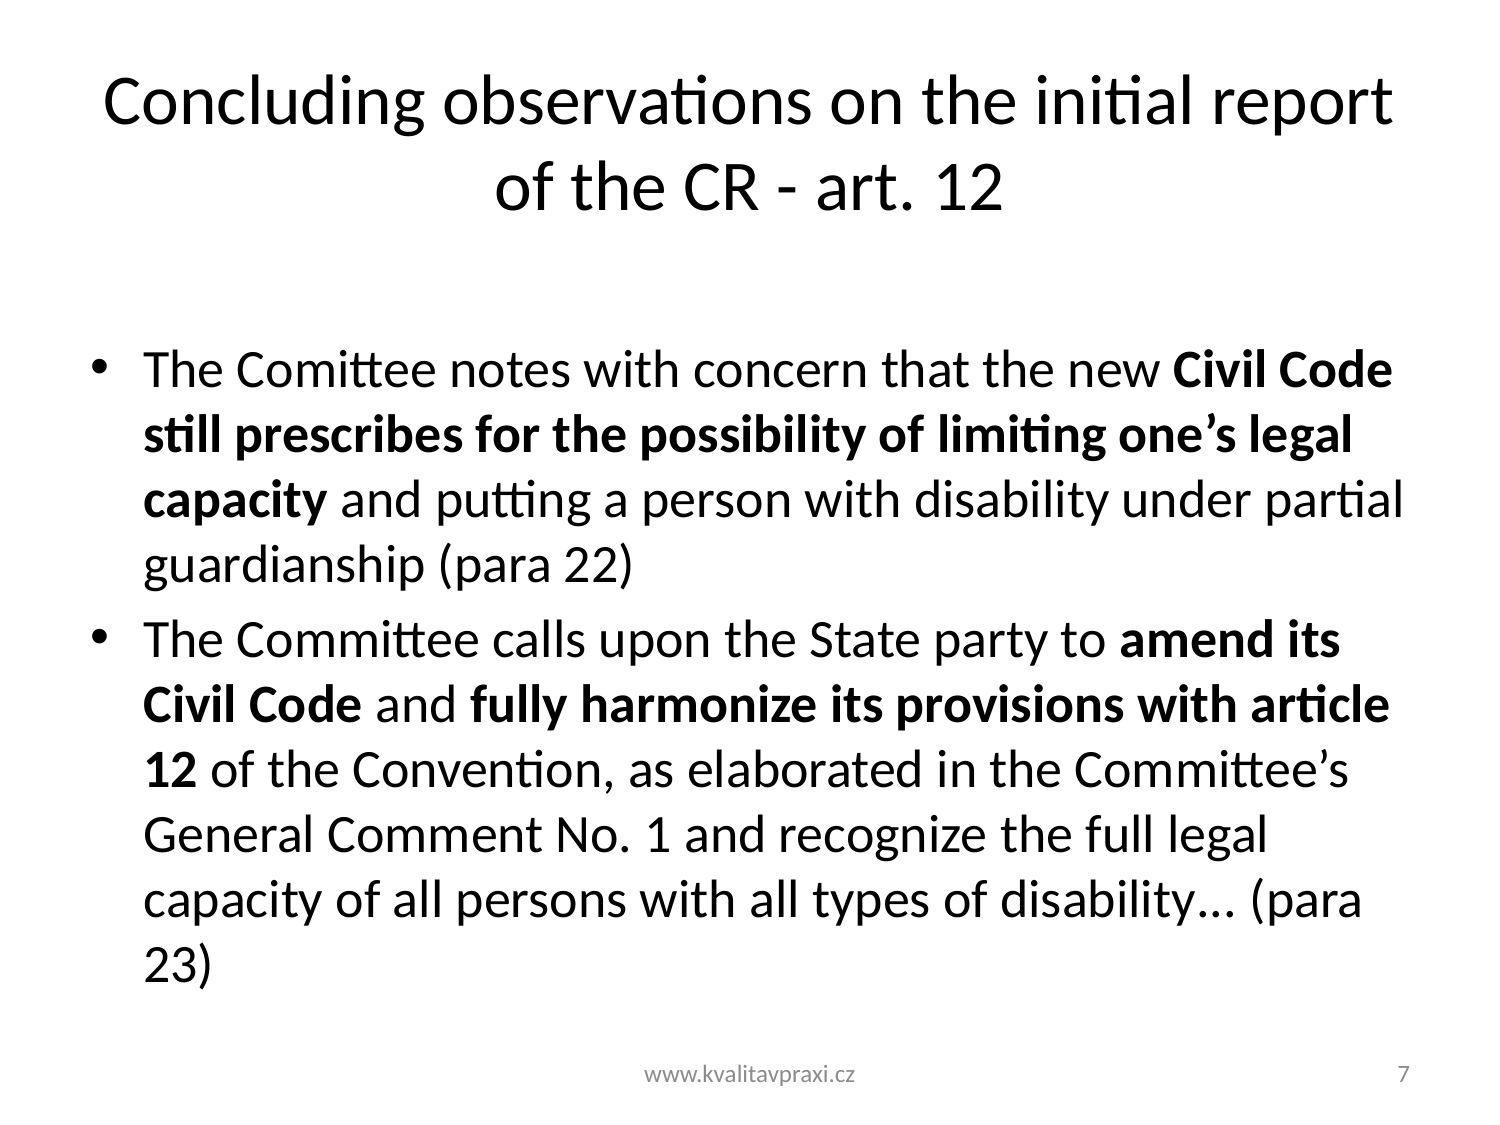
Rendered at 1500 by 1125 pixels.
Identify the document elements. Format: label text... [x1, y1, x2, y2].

title Concluding observations on the initial report of the CR - art. 12 [75, 45, 1425, 233]
list The Comittee notes with concern that the new Civil Code still prescribes for the possibility of limiting one’s legal capacity and putting a person with disability under partial guardianship (para 22) The Committee calls upon the State party to amend its Civil Code and fully harmonize its provisions with article 12 of the Convention, as elaborated in the Committee’s General Comment No. 1 and recognize the full legal capacity of all persons with all types of disability... (para 23) [75, 326, 1425, 1005]
slide_number 7 [1074, 1042, 1425, 1103]
footer www.kvalitavpraxi.cz [512, 1042, 988, 1103]
